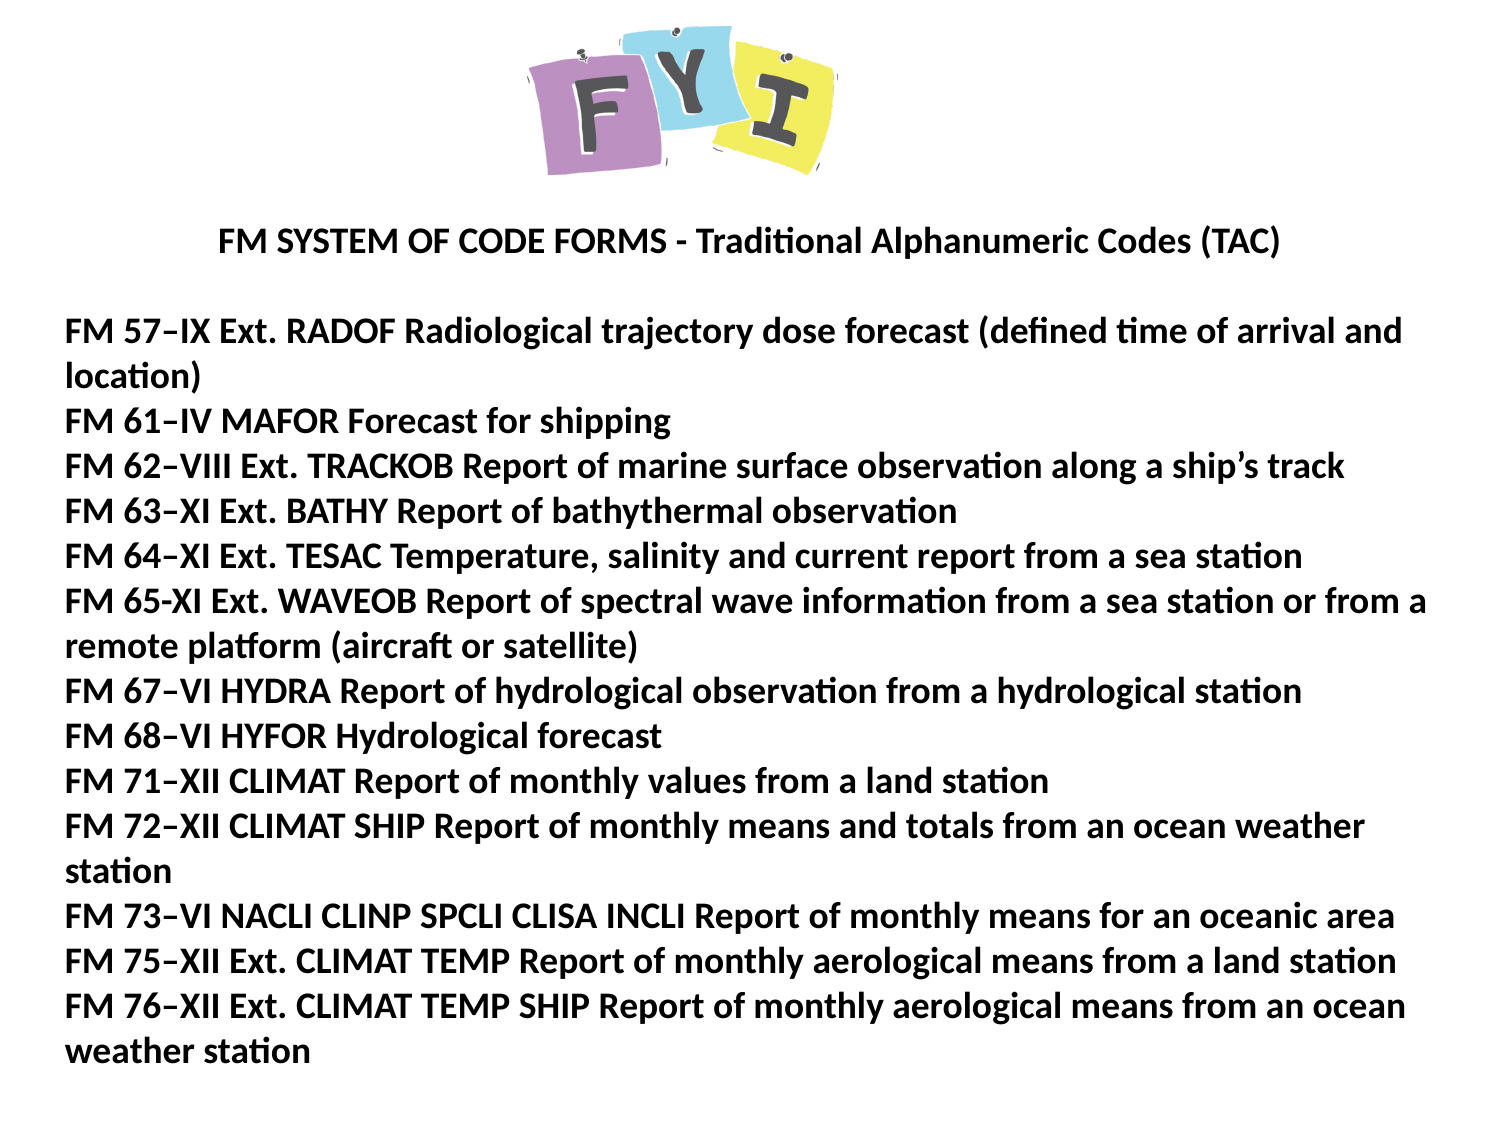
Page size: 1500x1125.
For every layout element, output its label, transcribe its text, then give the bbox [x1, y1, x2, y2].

picture [527, 25, 838, 176]
text_box FM SYSTEM OF CODE FORMS - Traditional Alphanumeric Codes (TAC) FM 57–IX Ext. RADOF Radiological trajectory dose forecast (defined time of arrival and location) FM 61–IV MAFOR Forecast for shipping FM 62–VIII Ext. TRACKOB Report of marine surface observation along a ship’s track FM 63–XI Ext. BATHY Report of bathythermal observation FM 64–XI Ext. TESAC Temperature, salinity and current report from a sea station FM 65-XI Ext. WAVEOB Report of spectral wave information from a sea station or from a remote platform (aircraft or satellite) FM 67–VI HYDRA Report of hydrological observation from a hydrological station FM 68–VI HYFOR Hydrological forecast FM 71–XII CLIMAT Report of monthly values from a land station FM 72–XII CLIMAT SHIP Report of monthly means and totals from an ocean weather station FM 73–VI NACLI CLINP SPCLI CLISA INCLI Report of monthly means for an oceanic area FM 75–XII Ext. CLIMAT TEMP Report of monthly aerological means from a land station FM 76–XII Ext. CLIMAT TEMP SHIP Report of monthly aerological means from an ocean weather station [50, 163, 1450, 1079]
